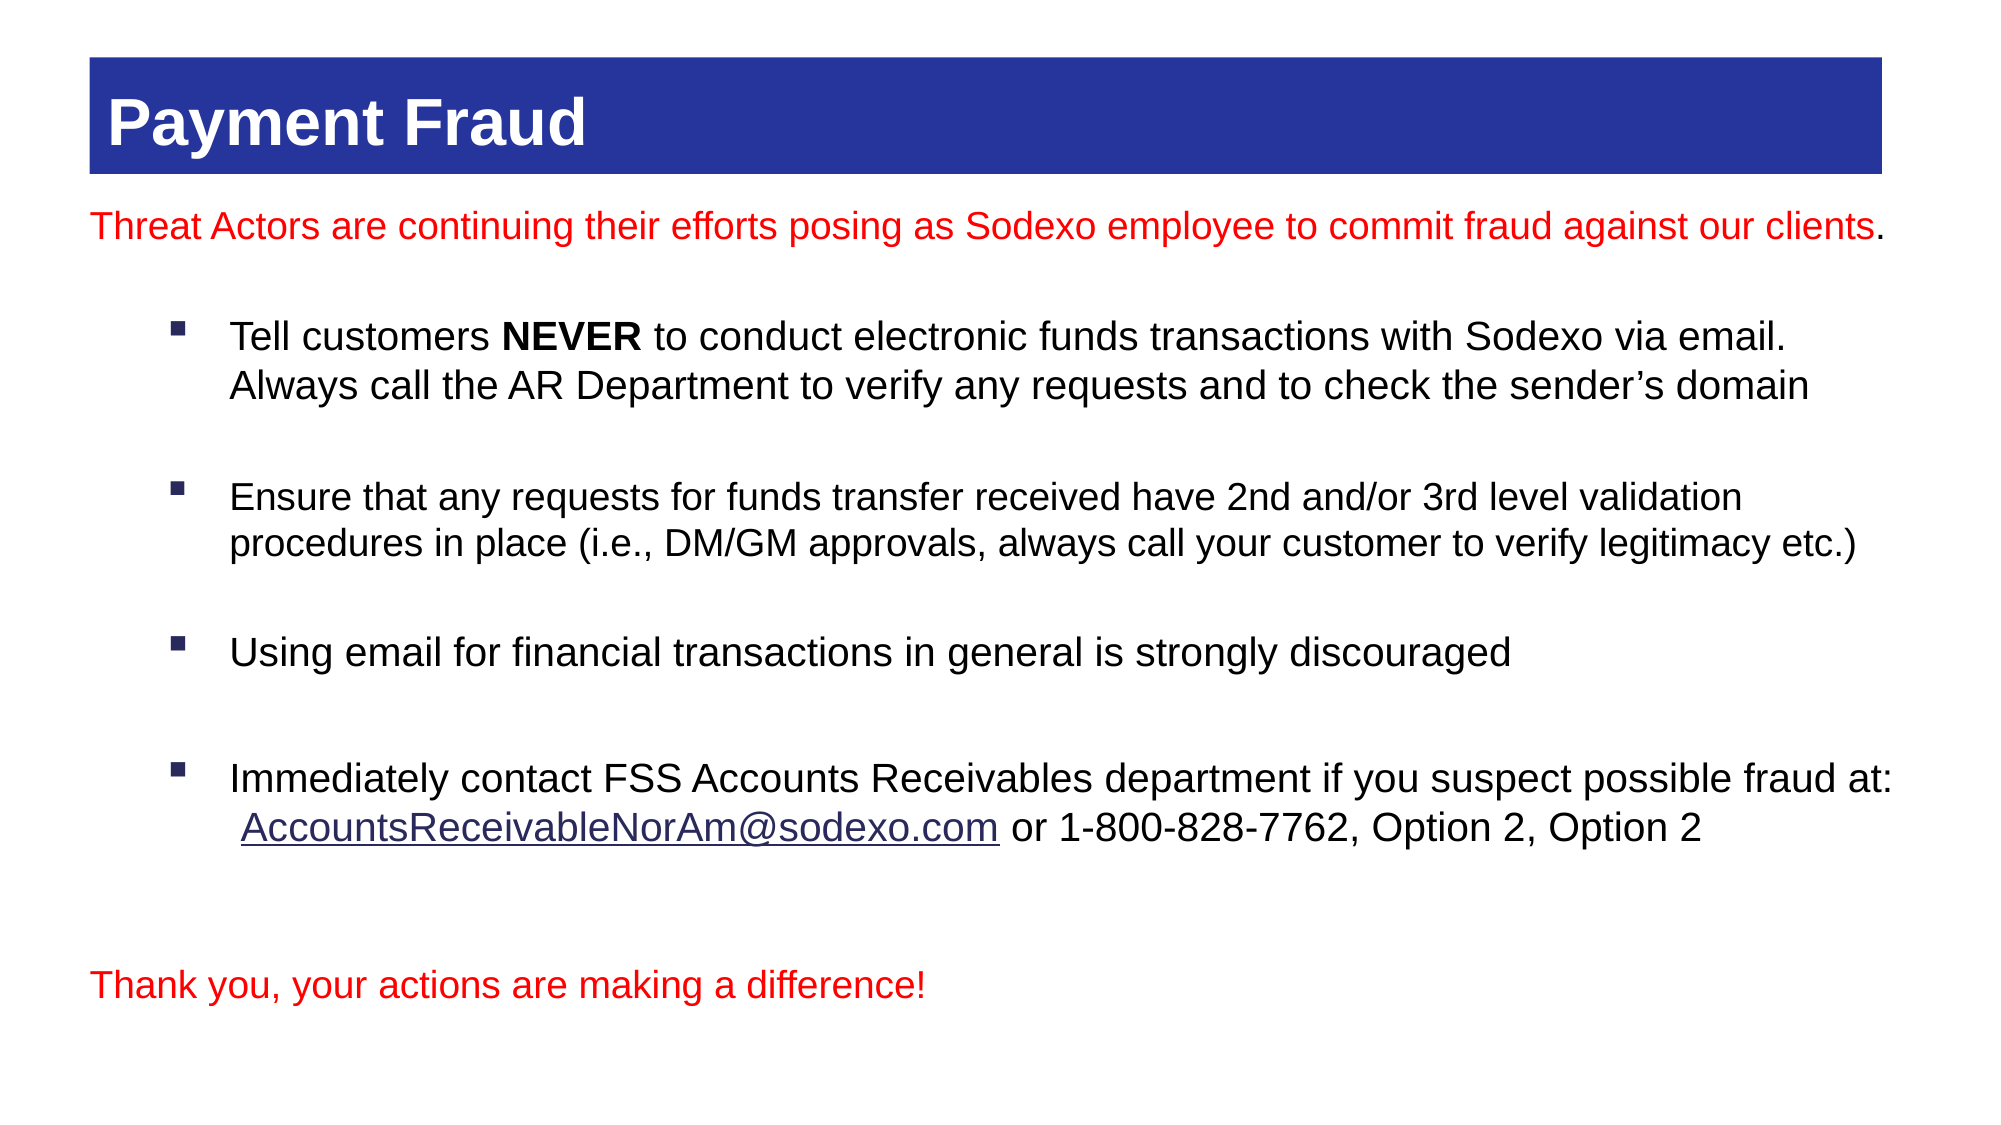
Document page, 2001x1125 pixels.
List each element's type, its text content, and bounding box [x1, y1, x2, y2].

title Payment Fraud [89, 57, 1882, 174]
list Threat Actors are continuing their efforts posing as Sodexo employee to commit fraud against our clients. Tell customers NEVER to conduct electronic funds transactions with Sodexo via email. Always call the AR Department to verify any requests and to check the sender’s domain Ensure that any requests for funds transfer received have 2nd and/or 3rd level validation procedures in place (i.e., DM/GM approvals, always call your customer to verify legitimacy etc.) Using email for financial transactions in general is strongly discouraged Immediately contact FSS Accounts Receivables department if you suspect possible fraud at: AccountsReceivableNorAm@sodexo.com or 1-800-828-7762, Option 2, Option 2 Thank you, your actions are making a difference! [89, 200, 1898, 1010]
